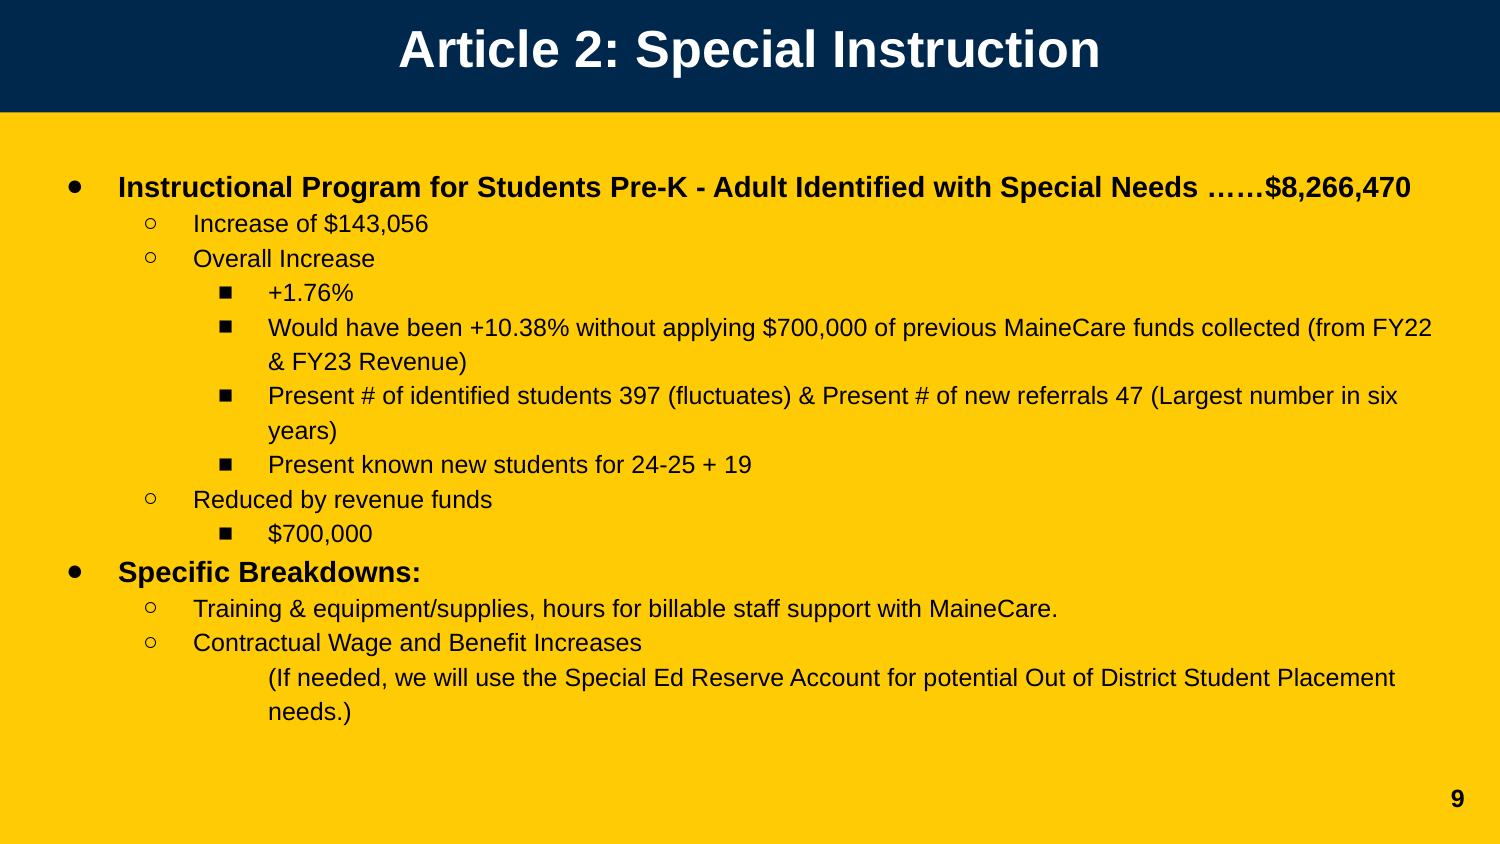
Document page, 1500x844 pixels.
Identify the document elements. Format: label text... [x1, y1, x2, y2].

list Instructional Program for Students Pre-K - Adult Identified with Special Needs ……$8,266,470 Increase of $143,056 Overall Increase +1.76% Would have been +10.38% without applying $700,000 of previous MaineCare funds collected (from FY22 & FY23 Revenue) Present # of identified students 397 (fluctuates) & Present # of new referrals 47 (Largest number in six years) Present known new students for 24-25 + 19 Reduced by revenue funds $700,000 Specific Breakdowns: Training & equipment/supplies, hours for billable staff support with MaineCare. Contractual Wage and Benefit Increases (If needed, we will use the Special Ed Reserve Account for potential Out of District Student Placement needs.) [28, 147, 1480, 794]
title Article 2: Special Instruction [0, 0, 1500, 113]
slide_number ‹#› [1389, 764, 1480, 830]
